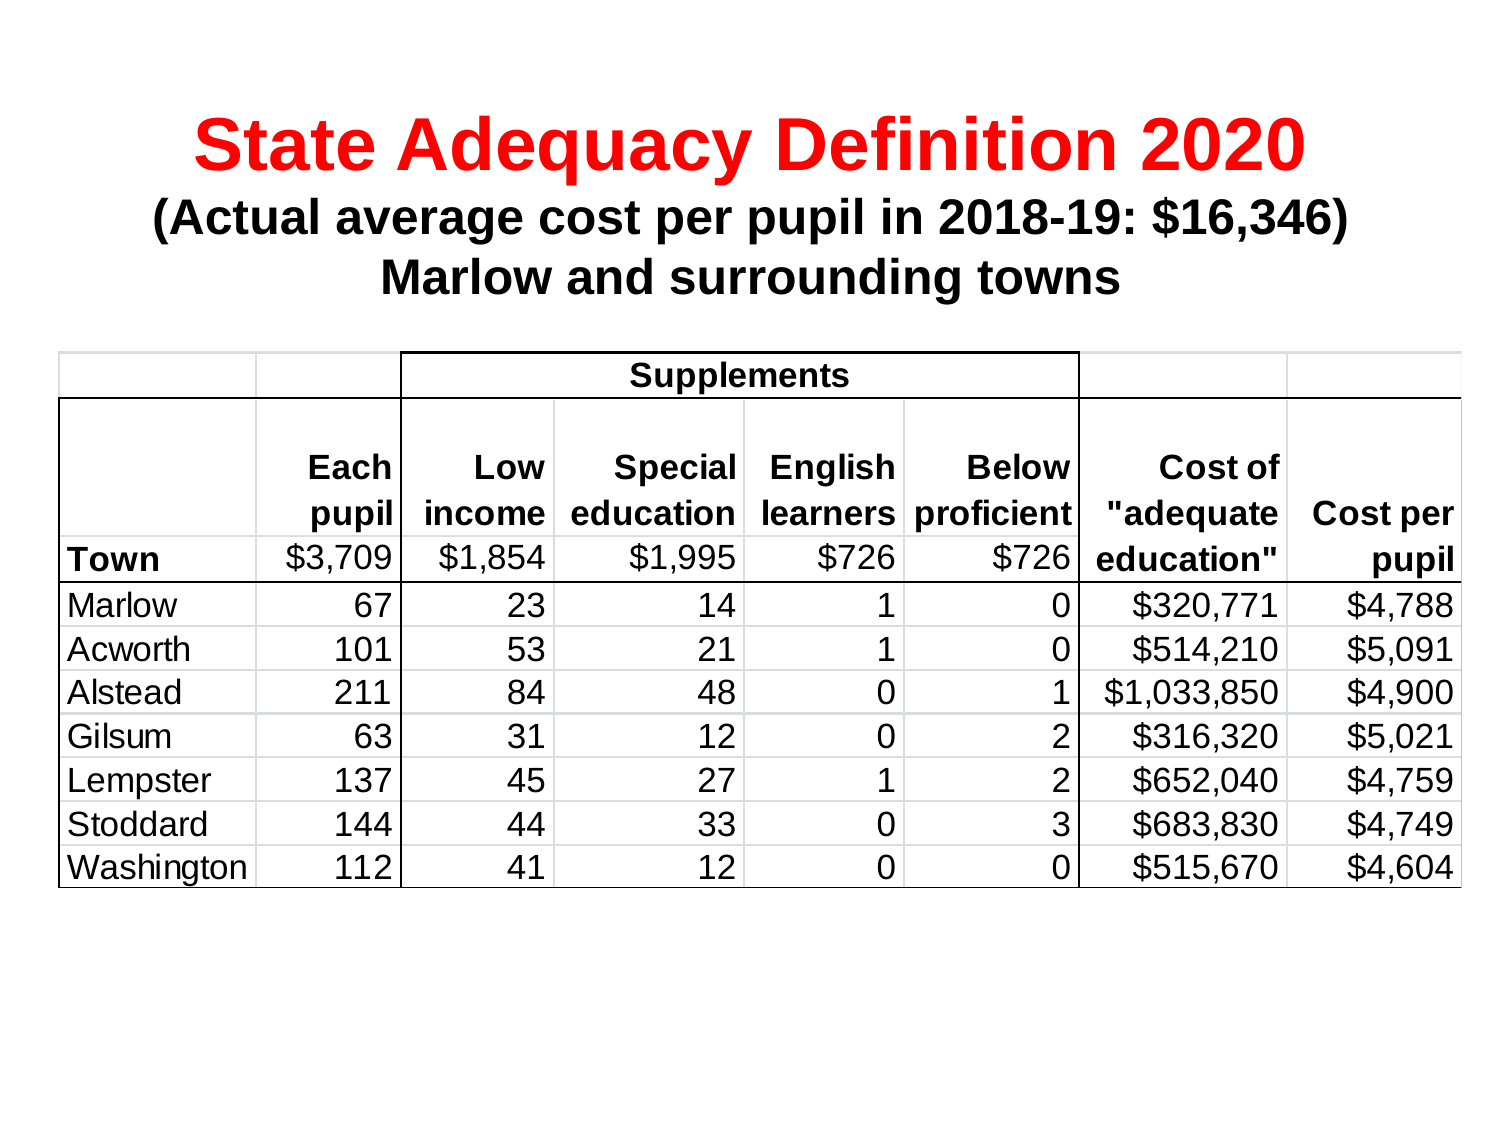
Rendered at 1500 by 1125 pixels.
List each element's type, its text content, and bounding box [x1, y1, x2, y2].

picture [57, 351, 1464, 890]
text_box State Adequacy Definition 2020 (Actual average cost per pupil in 2018-19: $16,346) Marlow and surrounding towns [143, 87, 1359, 319]
